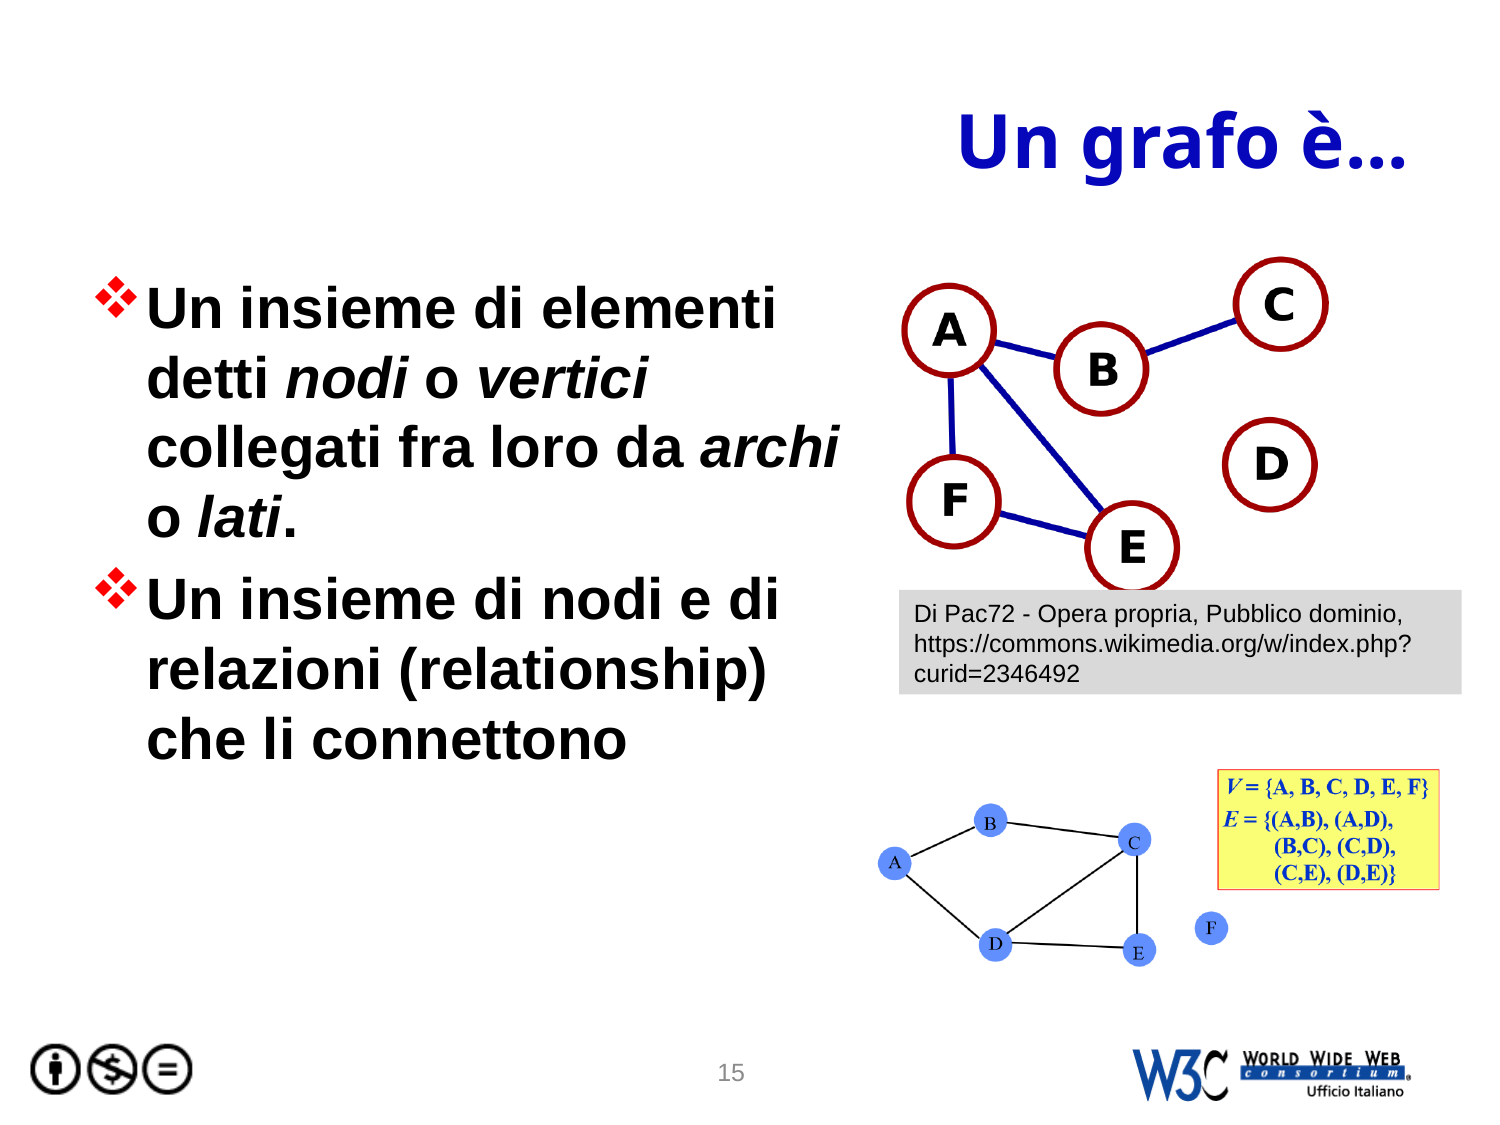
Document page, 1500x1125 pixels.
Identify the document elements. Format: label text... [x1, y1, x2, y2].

title Un grafo è... [75, 45, 1425, 233]
picture [15, 1022, 205, 1106]
list Un insieme di elementi detti nodi o vertici collegati fra loro da archi o lati. Un insieme di nodi e di relazioni (relationship) che li connettono [75, 262, 872, 978]
picture [1132, 1049, 1412, 1102]
text_box Di Pac72 - Opera propria, Pubblico dominio, https://commons.wikimedia.org/w/index.php?curid=2346492 [899, 589, 1462, 695]
slide_number 15 [680, 1041, 761, 1102]
picture [833, 752, 1486, 993]
picture [871, 232, 1372, 608]
